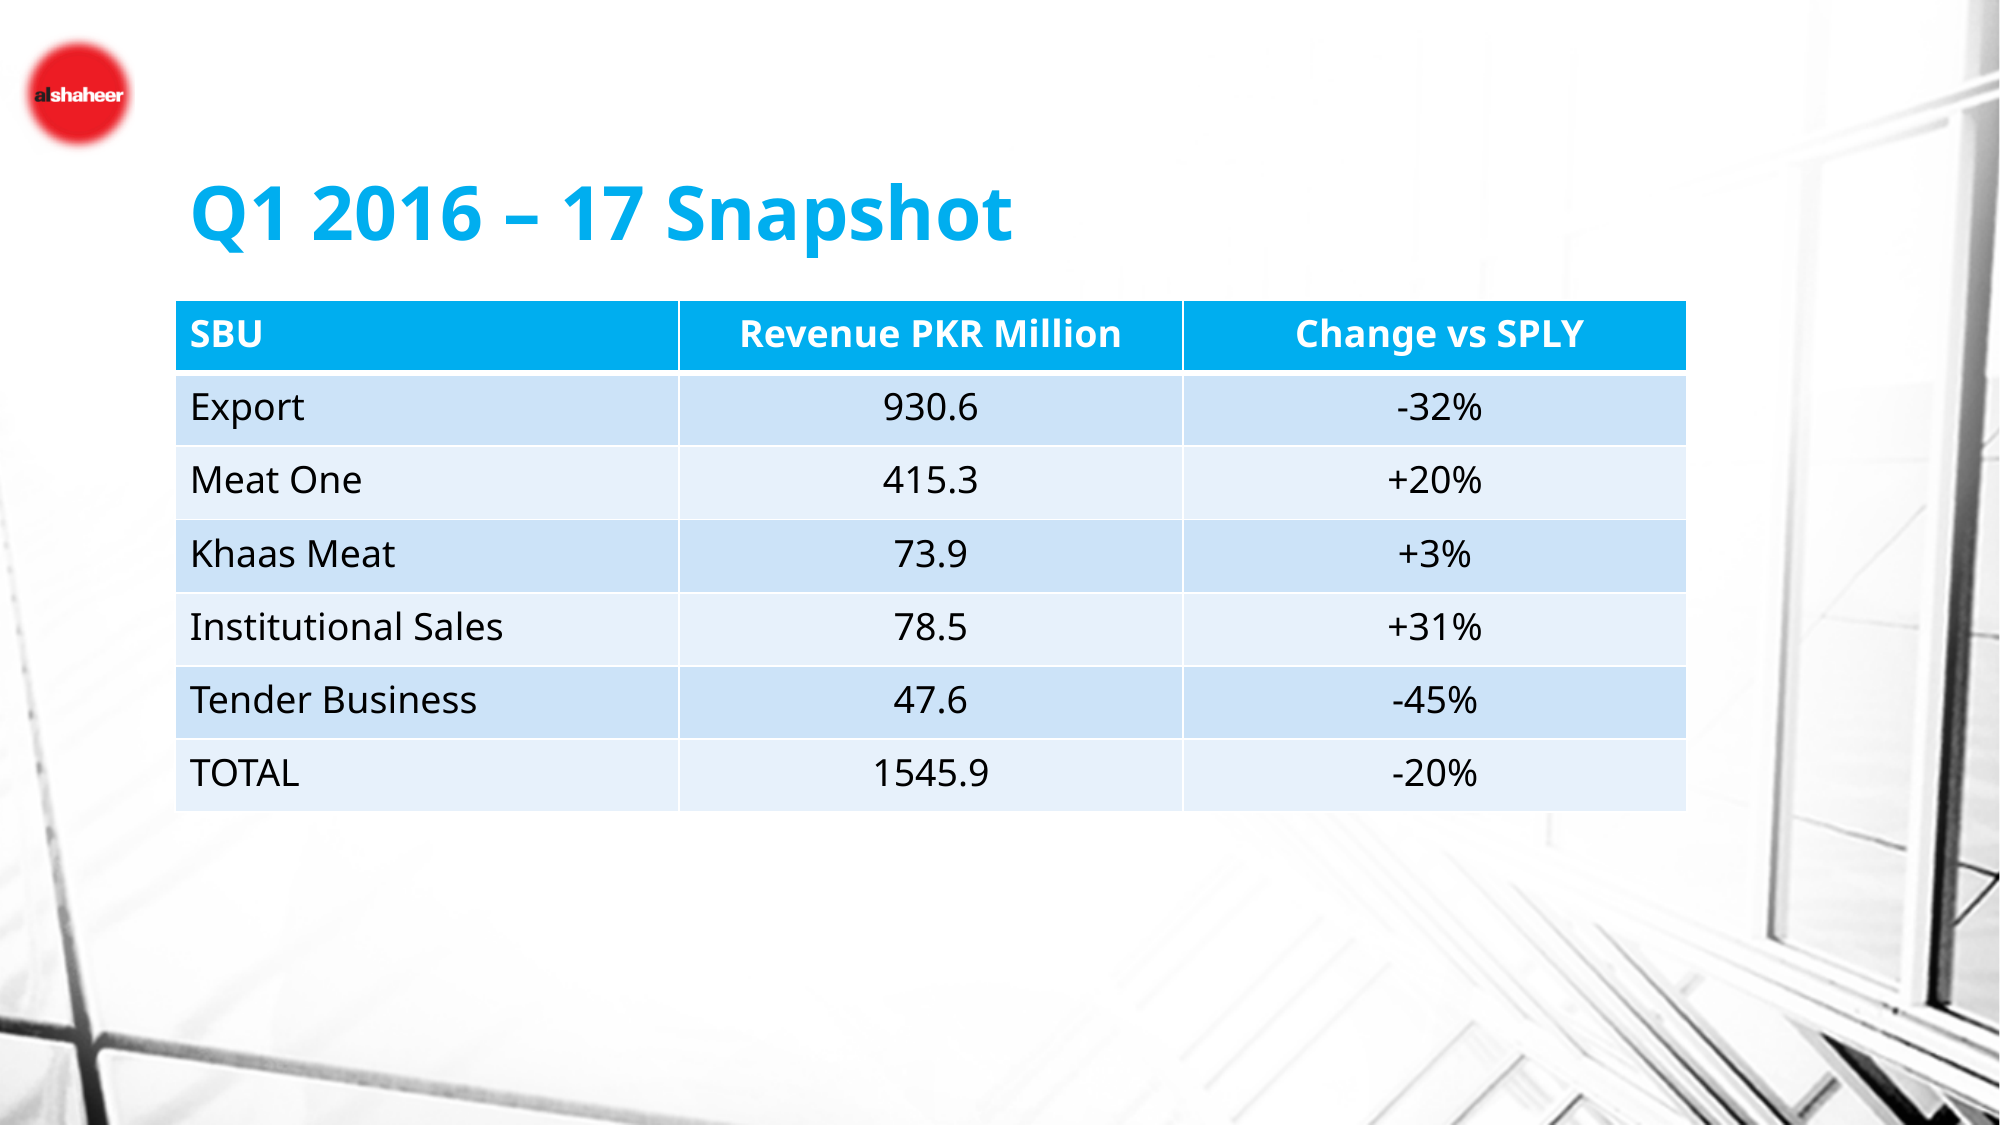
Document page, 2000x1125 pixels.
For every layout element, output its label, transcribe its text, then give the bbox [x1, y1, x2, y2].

table_header SBU [176, 301, 678, 370]
table_cell Meat One [176, 447, 678, 519]
table_cell 78.5 [680, 594, 1182, 665]
picture [0, 0, 2000, 1125]
table_cell -20% [1184, 740, 1686, 811]
table_cell +31% [1184, 594, 1686, 665]
table_cell Tender Business [176, 667, 678, 738]
table_header Revenue PKR Million [680, 301, 1182, 370]
table_cell Export [176, 376, 678, 445]
title Q1 2016 – 17 Snapshot [174, 87, 1600, 263]
table_cell 73.9 [680, 520, 1182, 592]
table_header Change vs SPLY [1184, 301, 1686, 370]
table_cell -45% [1184, 667, 1686, 738]
table_cell +3% [1184, 520, 1686, 592]
table_cell +20% [1184, 447, 1686, 519]
table_cell 415.3 [680, 447, 1182, 519]
table_cell TOTAL [176, 740, 678, 811]
table_cell Khaas Meat [176, 520, 678, 592]
table_cell 47.6 [680, 667, 1182, 738]
table_cell Institutional Sales [176, 594, 678, 665]
table_cell 930.6 [680, 376, 1182, 445]
table_cell -32% [1184, 376, 1686, 445]
table_cell 1545.9 [680, 740, 1182, 811]
